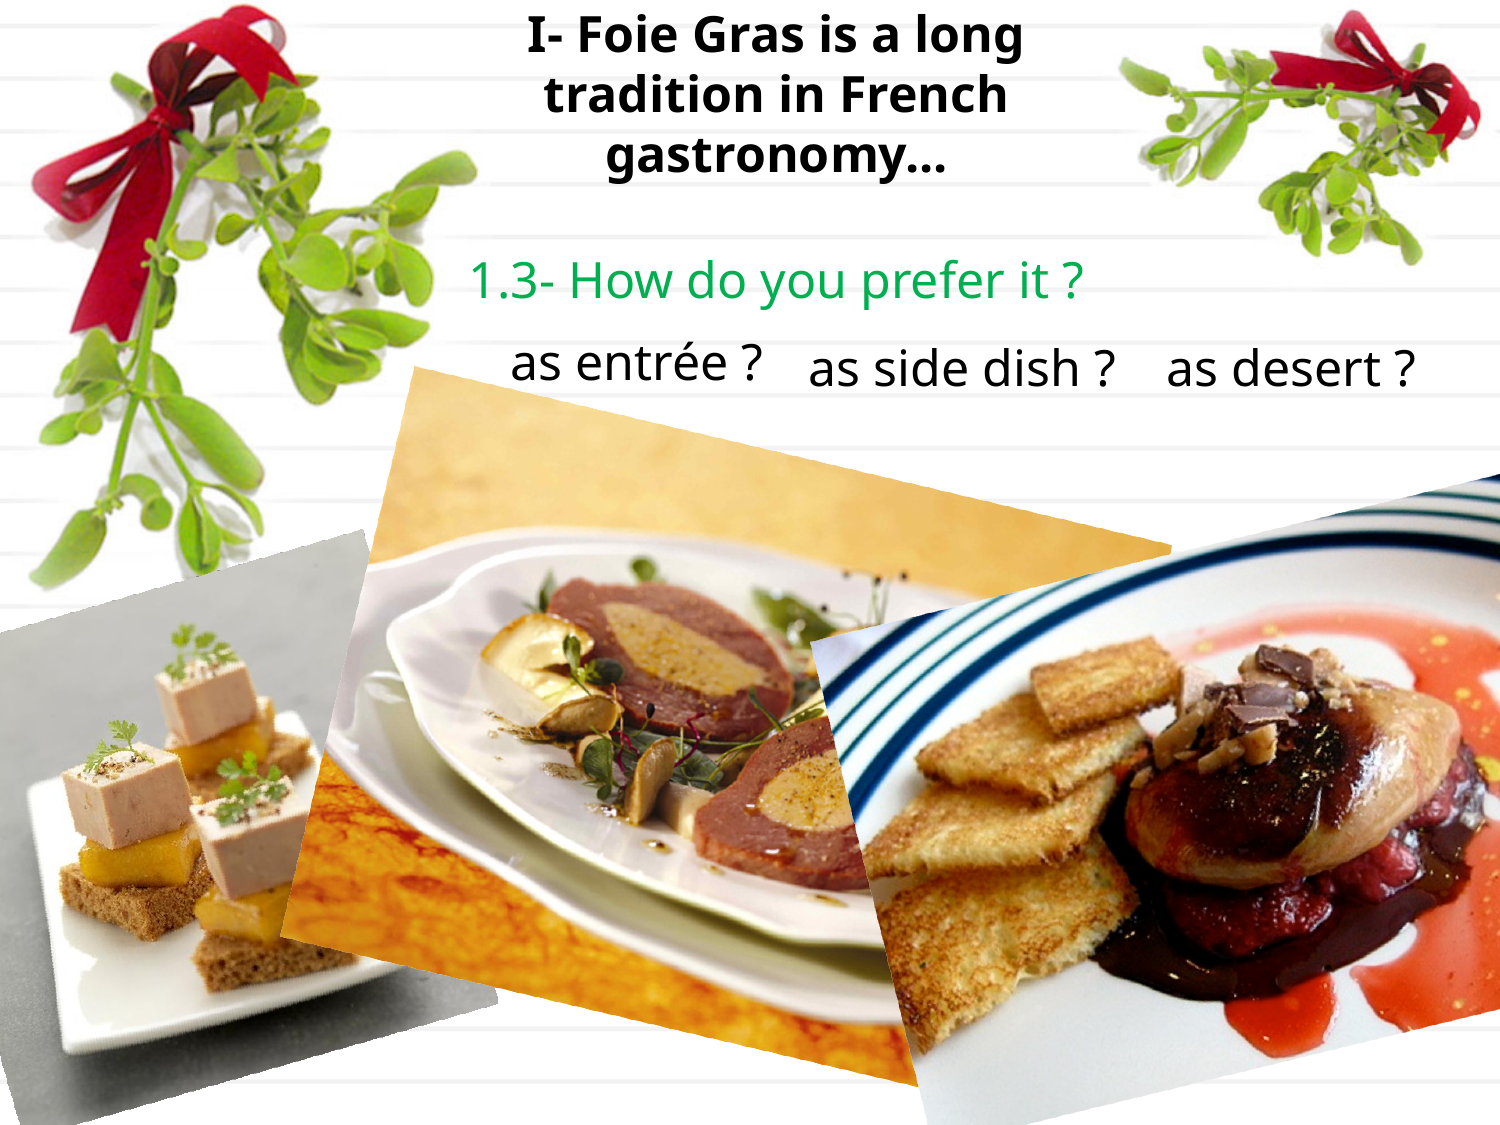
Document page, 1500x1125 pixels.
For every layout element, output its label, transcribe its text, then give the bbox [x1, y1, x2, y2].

text_box 1.3- How do you prefer it ? [425, 241, 1128, 316]
text_box I- Foie Gras is a long tradition in French gastronomy... [425, 0, 1128, 191]
text_box as entrée ? [435, 322, 853, 398]
text_box as desert ? [1172, 328, 1500, 404]
text_box as side dish ? [753, 328, 1172, 404]
picture [0, 0, 1500, 1125]
